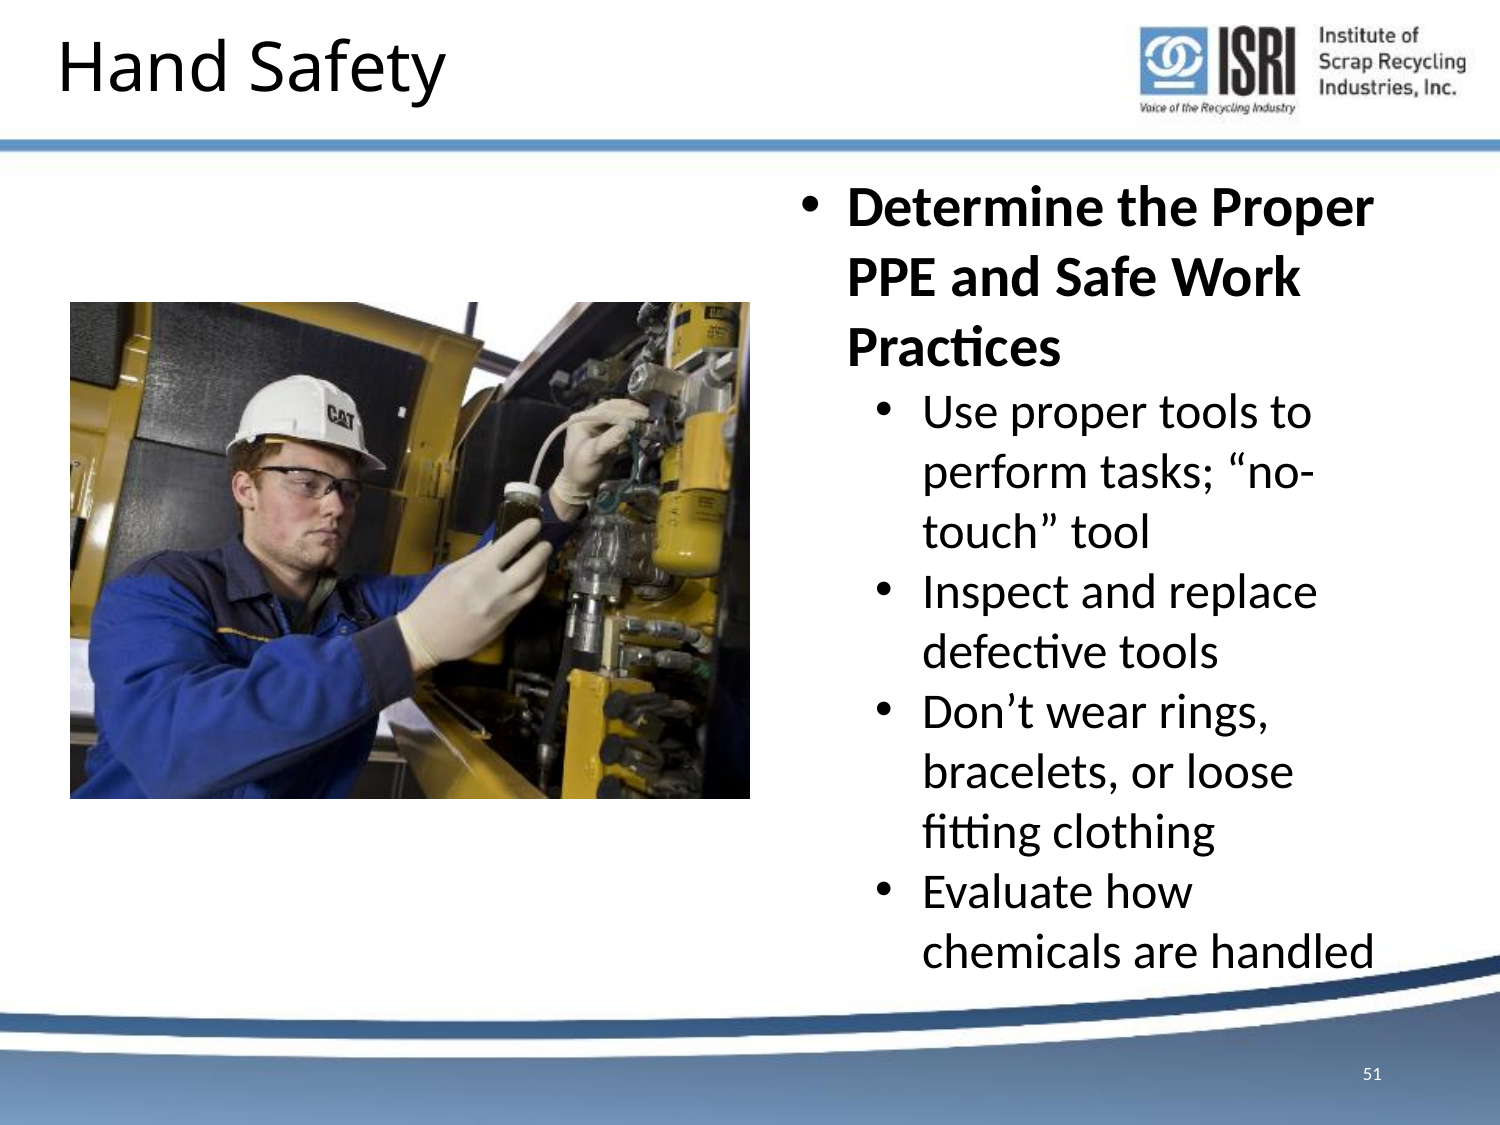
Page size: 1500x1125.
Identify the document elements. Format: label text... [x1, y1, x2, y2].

slide_number 51 [1059, 1042, 1397, 1103]
text_box Determine the Proper PPE and Safe Work Practices Use proper tools to perform tasks; “no-touch” tool Inspect and replace defective tools Don’t wear rings, bracelets, or loose fitting clothing Evaluate how chemicals are handled [785, 160, 1400, 1031]
picture [0, 0, 1500, 1125]
text_box Hand Safety [41, 0, 987, 144]
